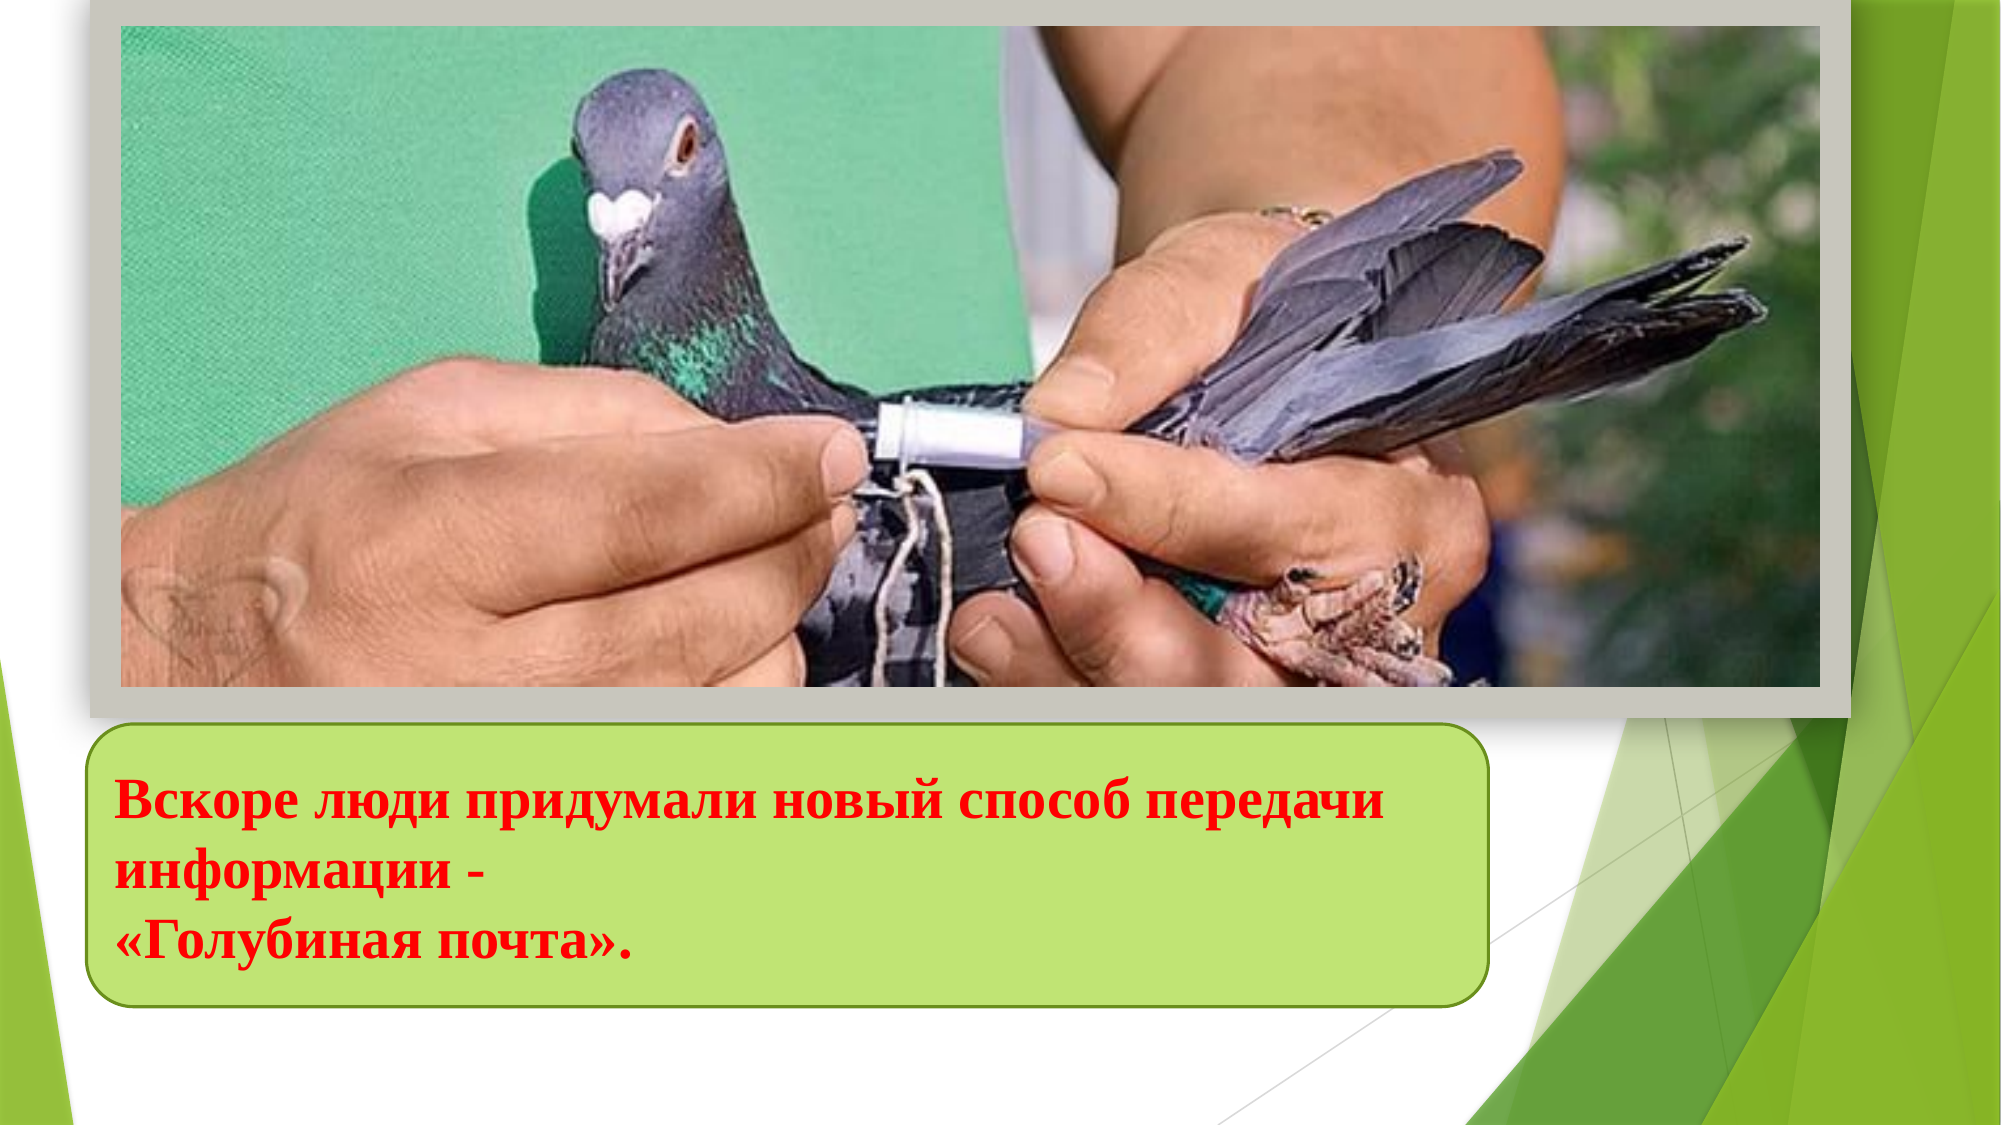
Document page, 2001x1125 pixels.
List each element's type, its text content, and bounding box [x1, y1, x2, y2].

picture [120, 25, 1821, 688]
text_box Вскоре люди придумали новый способ передачи информации - «Голубиная почта». [84, 722, 1490, 1009]
